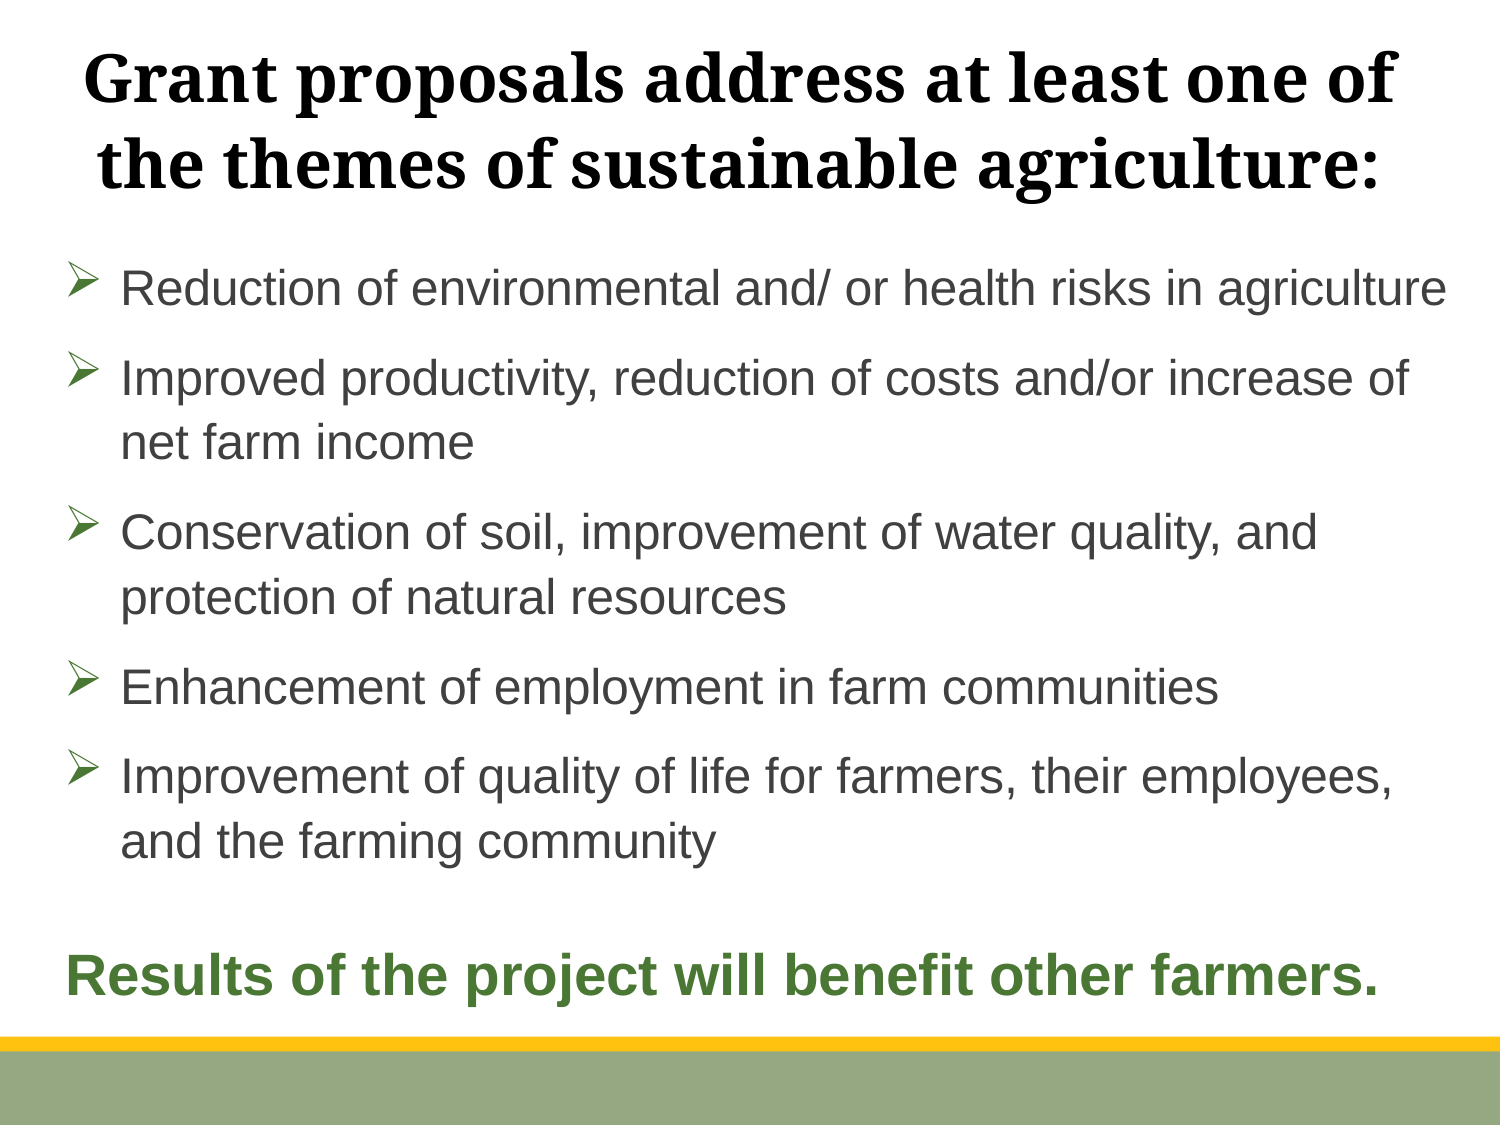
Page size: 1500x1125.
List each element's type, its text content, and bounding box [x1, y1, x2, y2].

text_box Reduction of environmental and/ or health risks in agriculture Improved productivity, reduction of costs and/or increase of net farm income Conservation of soil, improvement of water quality, and protection of natural resources Enhancement of employment in farm communities Improvement of quality of life for farmers, their employees, and the farming community Results of the project will benefit other farmers. [63, 248, 1471, 1007]
title Grant proposals address at least one of the themes of sustainable agriculture: [63, 19, 1413, 210]
